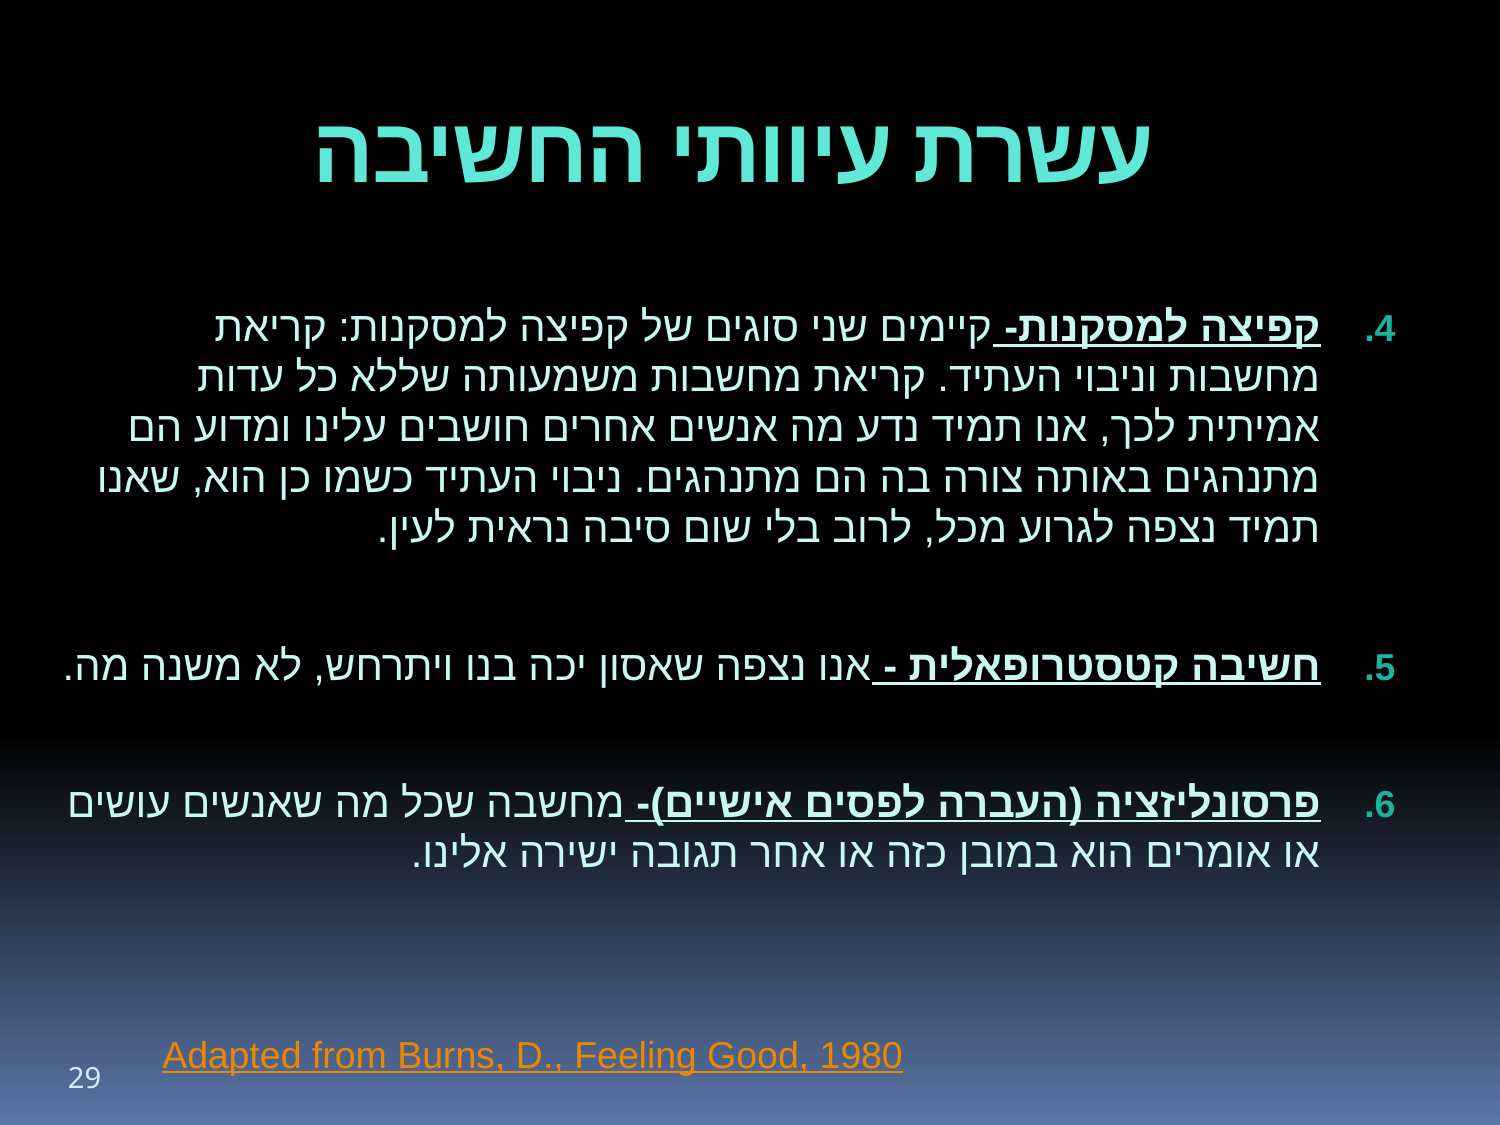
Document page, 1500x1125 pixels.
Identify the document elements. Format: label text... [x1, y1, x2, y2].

list קפיצה למסקנות- קיימים שני סוגים של קפיצה למסקנות: קריאת מחשבות וניבוי העתיד. קריאת מחשבות משמעותה שללא כל עדות אמיתית לכך, אנו תמיד נדע מה אנשים אחרים חושבים עלינו ומדוע הם מתנהגים באותה צורה בה הם מתנהגים. ניבוי העתיד כשמו כן הוא, שאנו תמיד נצפה לגרוע מכל, לרוב בלי שום סיבה נראית לעין. חשיבה קטסטרופאלית - אנו נצפה שאסון יכה בנו ויתרחש, לא משנה מה. פרסונליזציה (העברה לפסים אישיים)- מחשבה שכל מה שאנשים עושים או אומרים הוא במובן כזה או אחר תגובה ישירה אלינו. [40, 292, 1426, 1043]
text_box Adapted from Burns, D., Feeling Good, 1980 [147, 1023, 987, 1084]
slide_number 29 [53, 1046, 129, 1107]
title עשרת עיוותי החשיבה [41, 83, 1425, 234]
